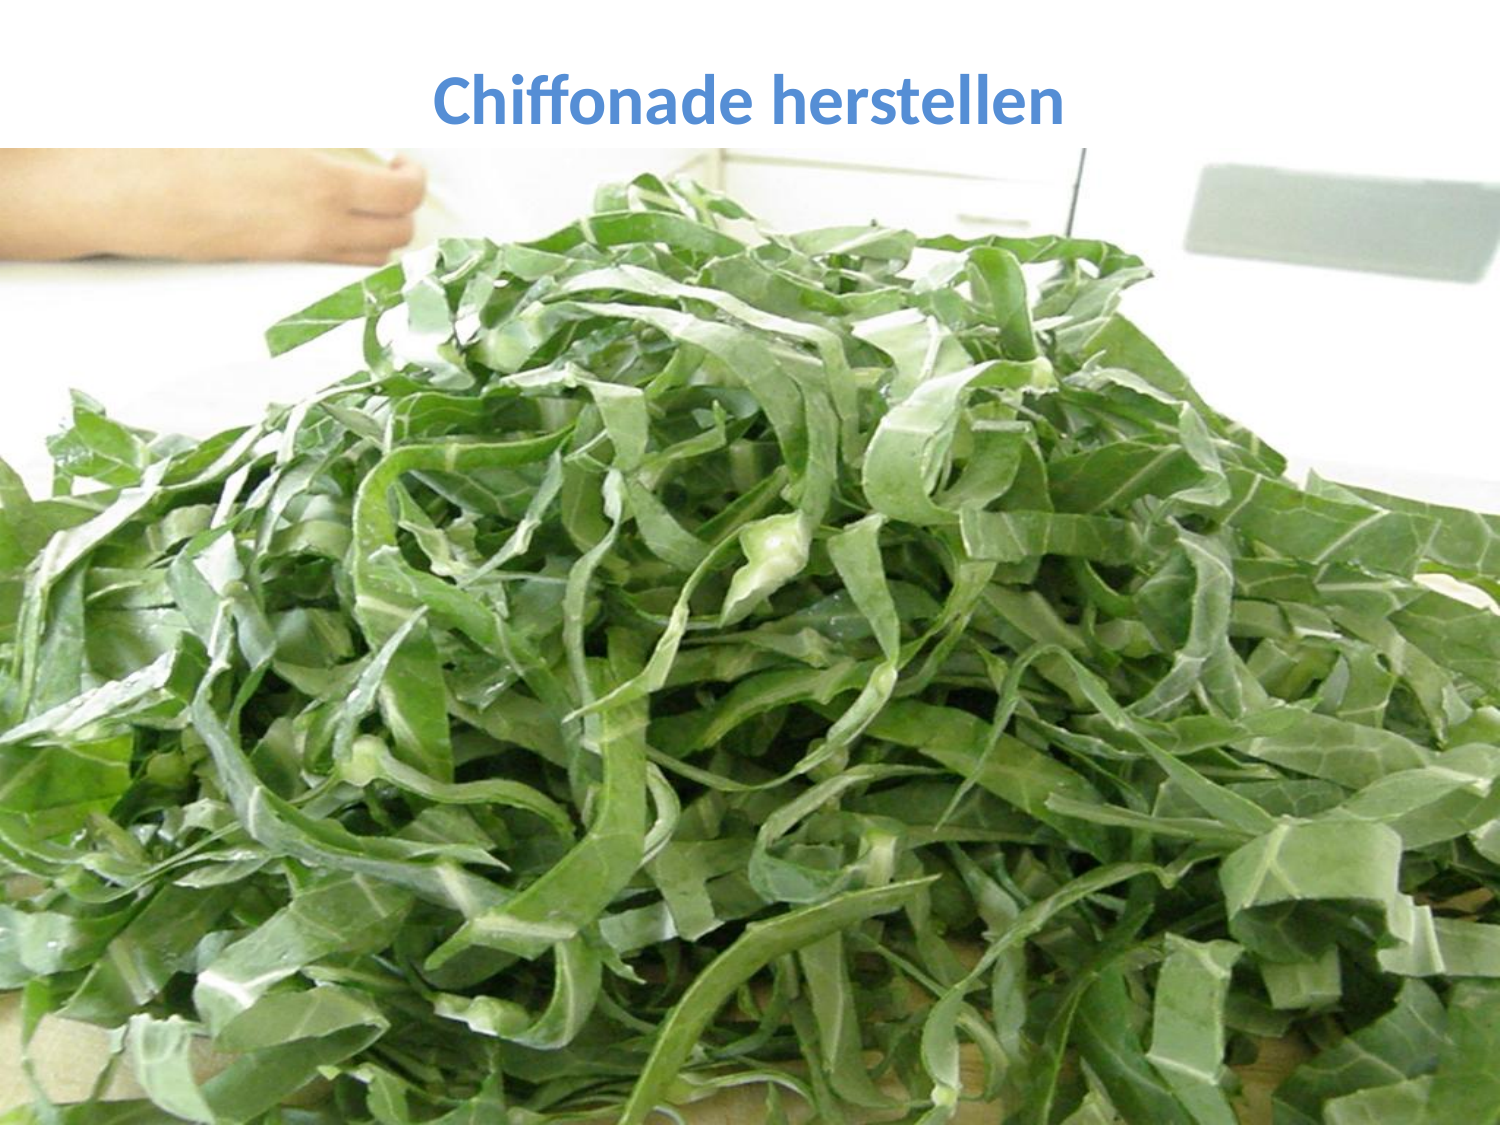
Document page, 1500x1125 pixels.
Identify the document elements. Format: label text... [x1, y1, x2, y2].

title Chiffonade herstellen [75, 45, 1425, 147]
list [0, 148, 1500, 1125]
